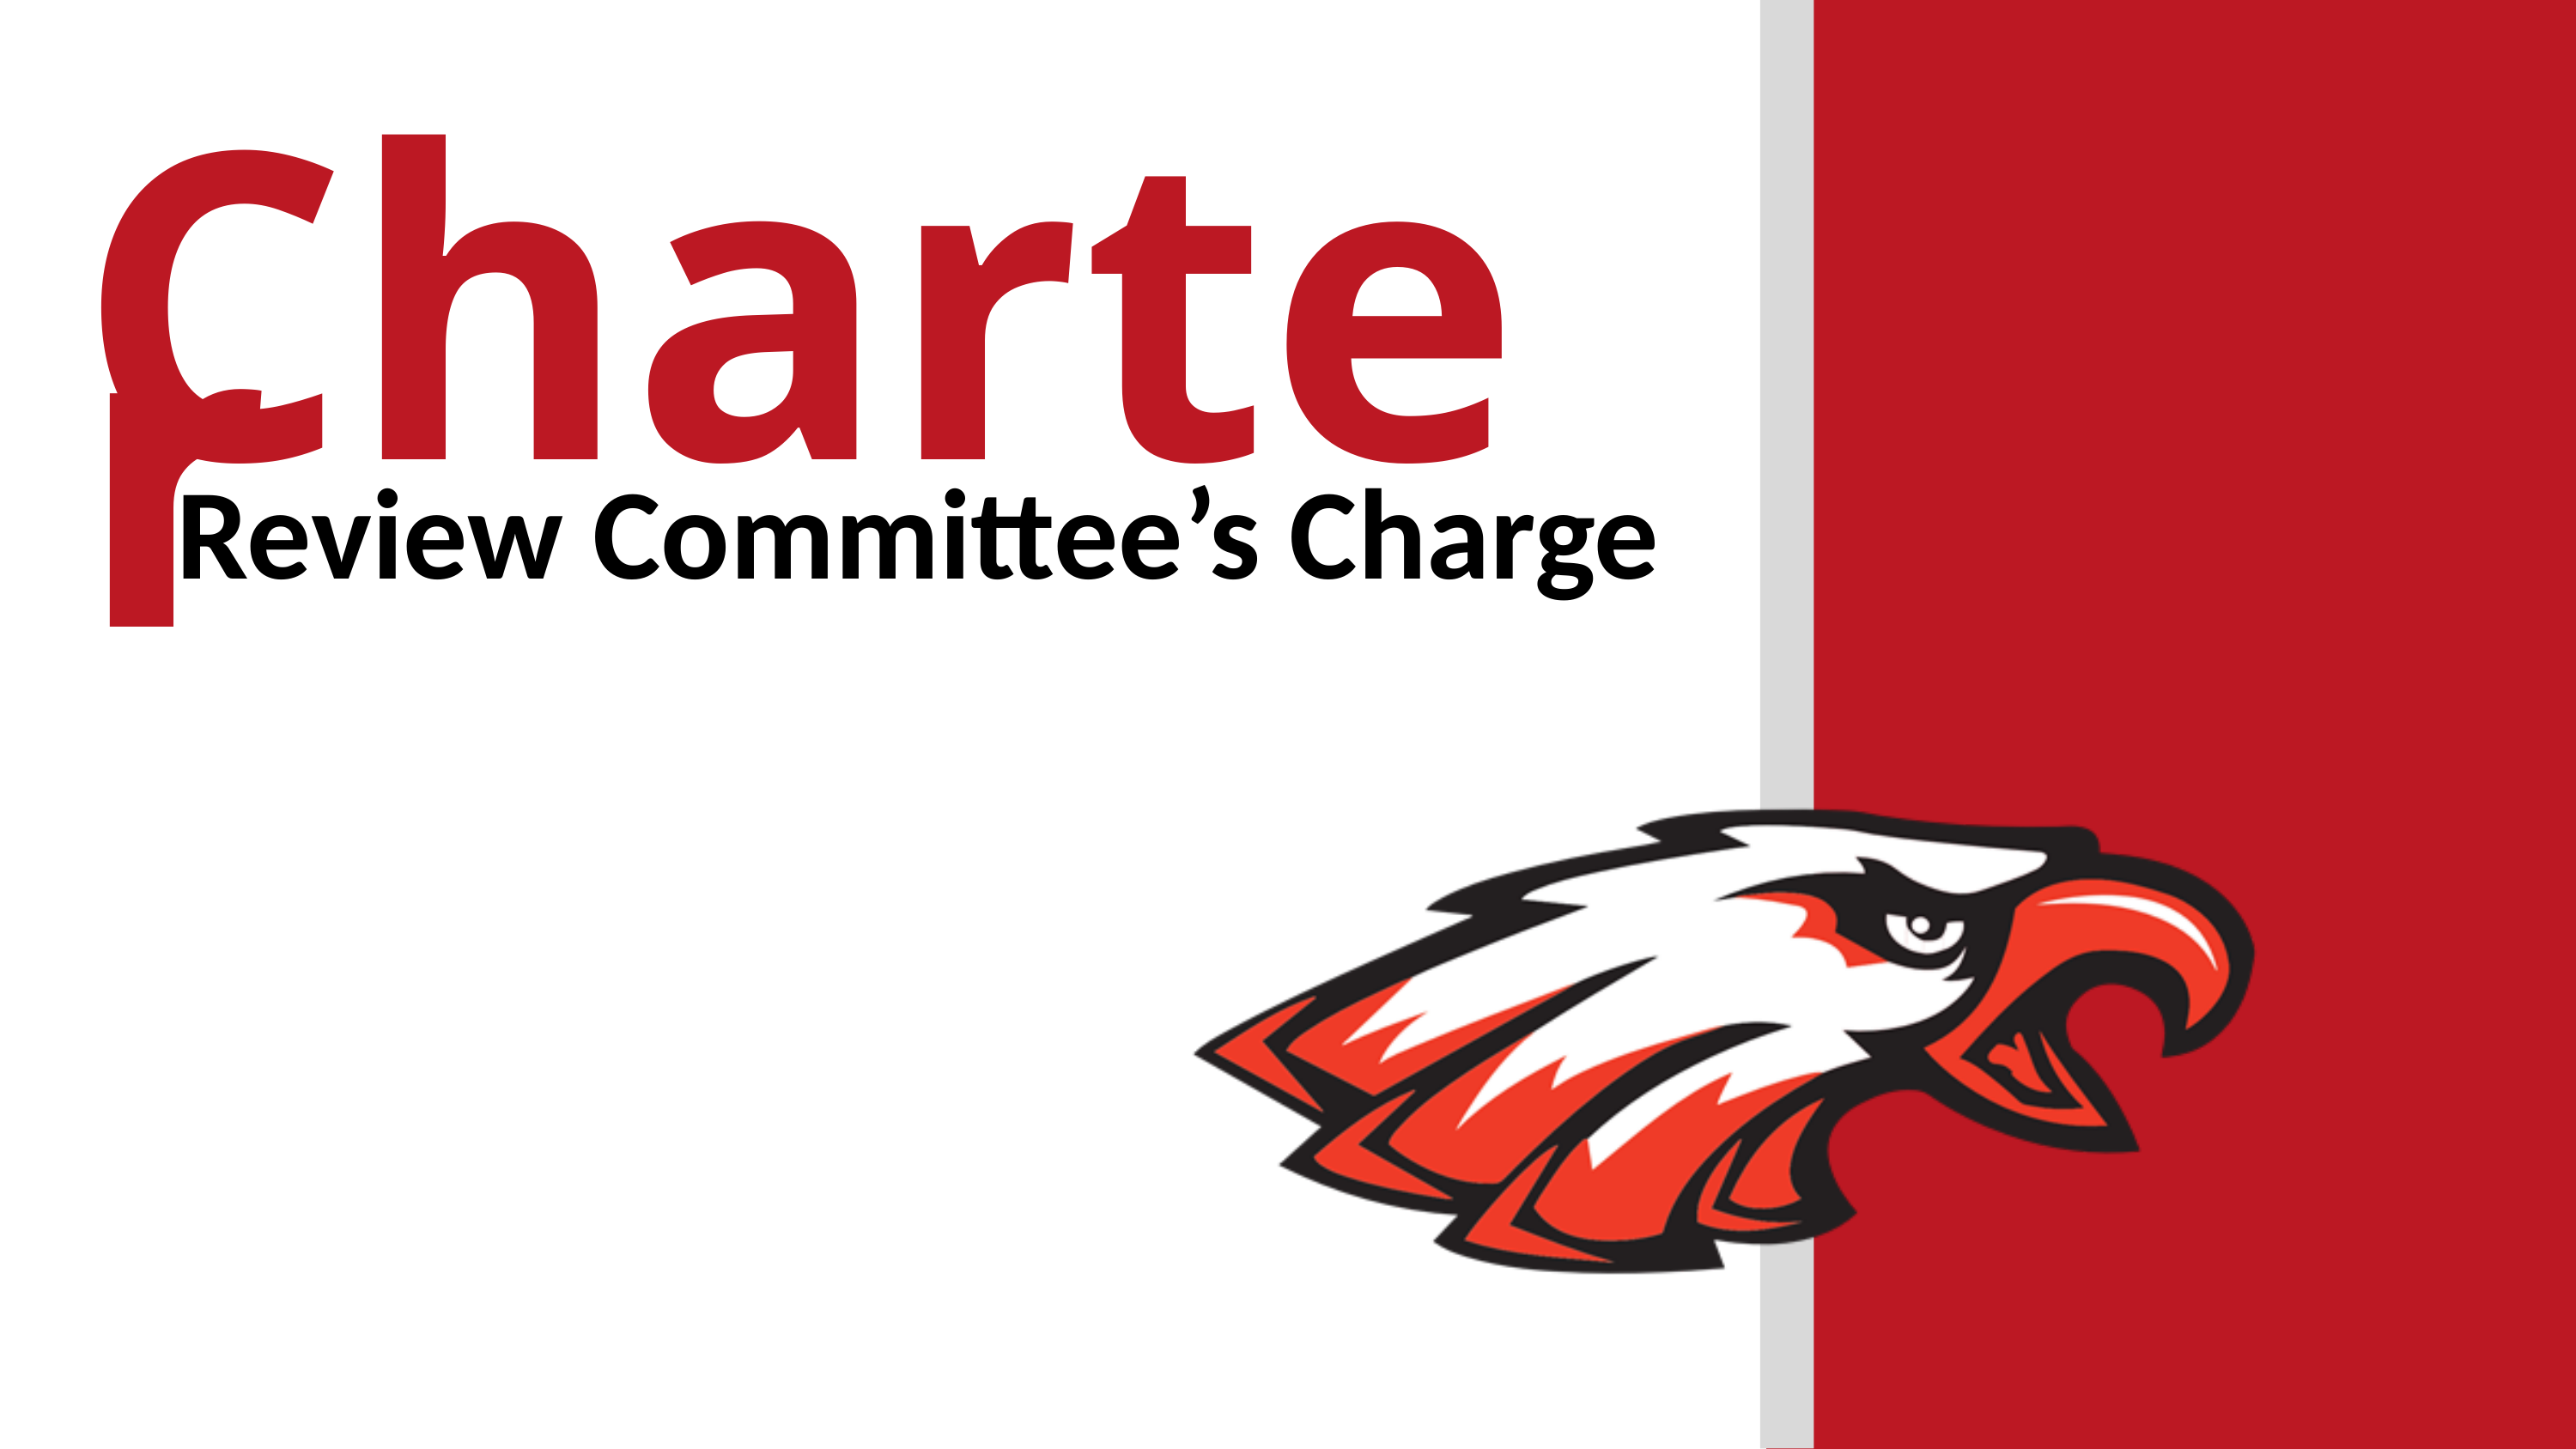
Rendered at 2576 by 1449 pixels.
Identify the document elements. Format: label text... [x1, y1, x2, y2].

picture [1191, 806, 2259, 1277]
text_box Charter [64, 372, 1600, 719]
text_box [1759, 0, 1765, 805]
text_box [1765, 0, 2576, 1449]
text_box Review Committee’s Charge [176, 467, 1696, 605]
text_box [1759, 1282, 1762, 1449]
